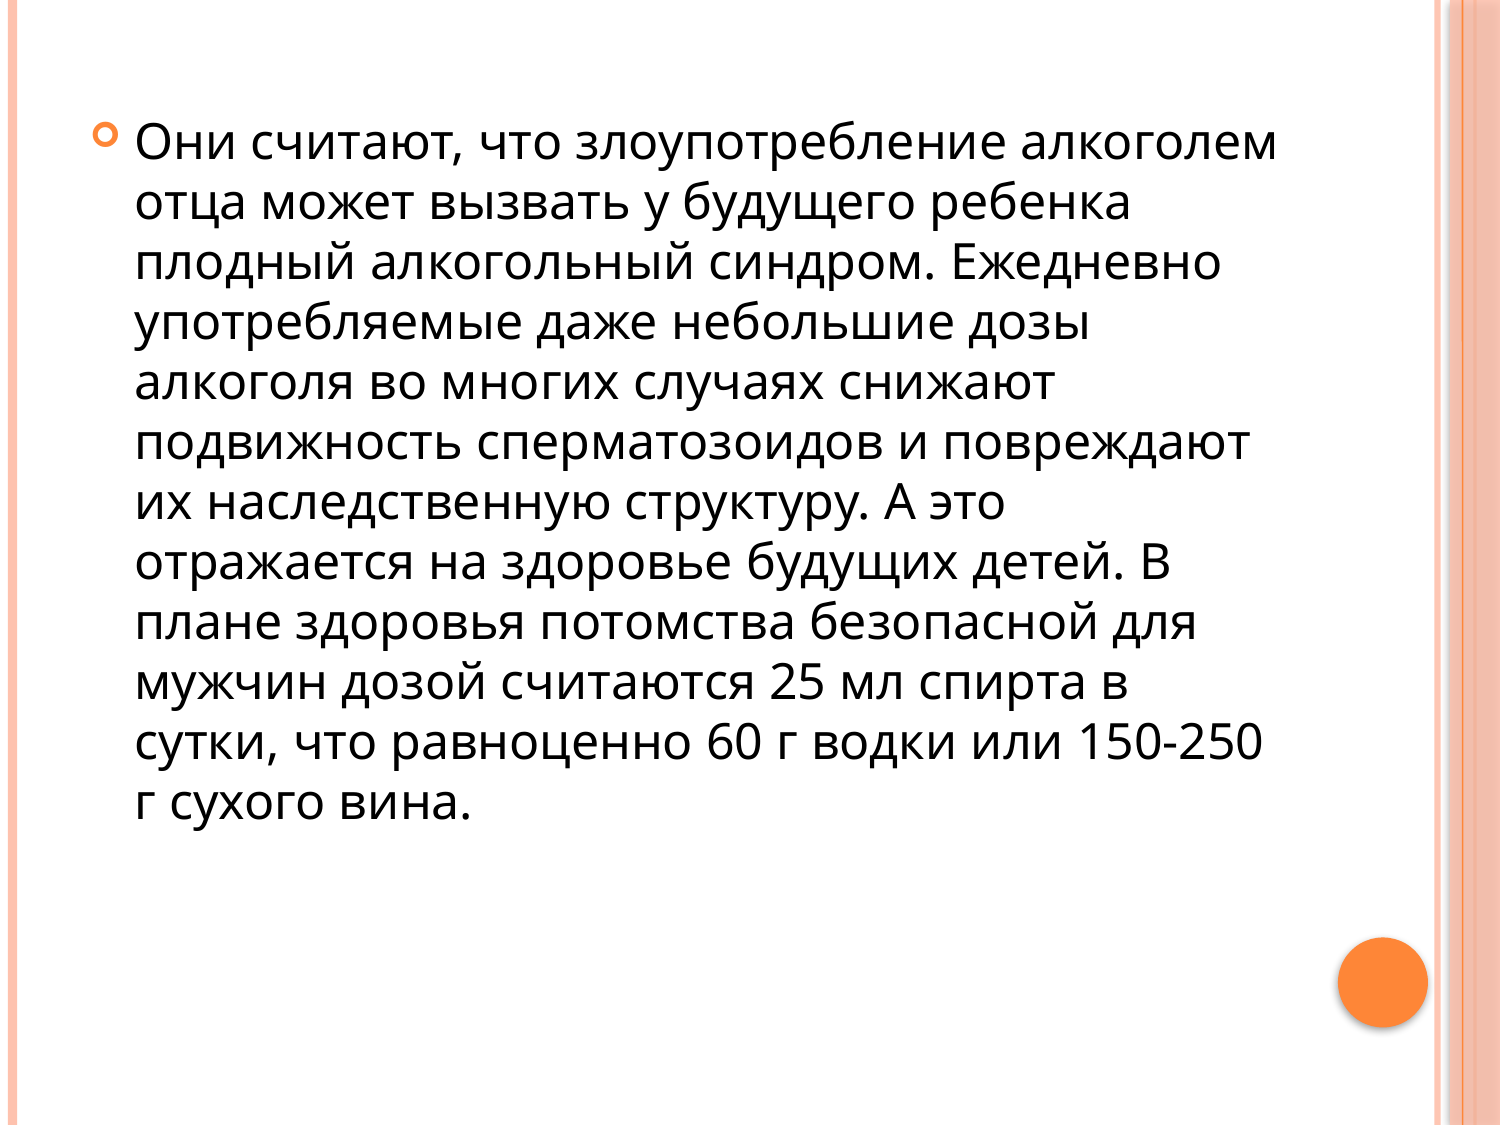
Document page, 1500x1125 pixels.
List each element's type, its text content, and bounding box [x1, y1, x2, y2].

list Они считают, что злоупотребление алкоголем отца может вызвать у будущего ребенка плодный алкогольный синдром. Ежедневно употребляемые даже небольшие дозы алкоголя во многих случаях снижают подвижность сперматозоидов и повреждают их наследственную структуру. А это отражается на здоровье будущих детей. В плане здоровья потомства безопасной для мужчин дозой считаются 25 мл спирта в сутки, что равноценно 60 г водки или 150-250 г сухого вина. [75, 101, 1300, 1062]
